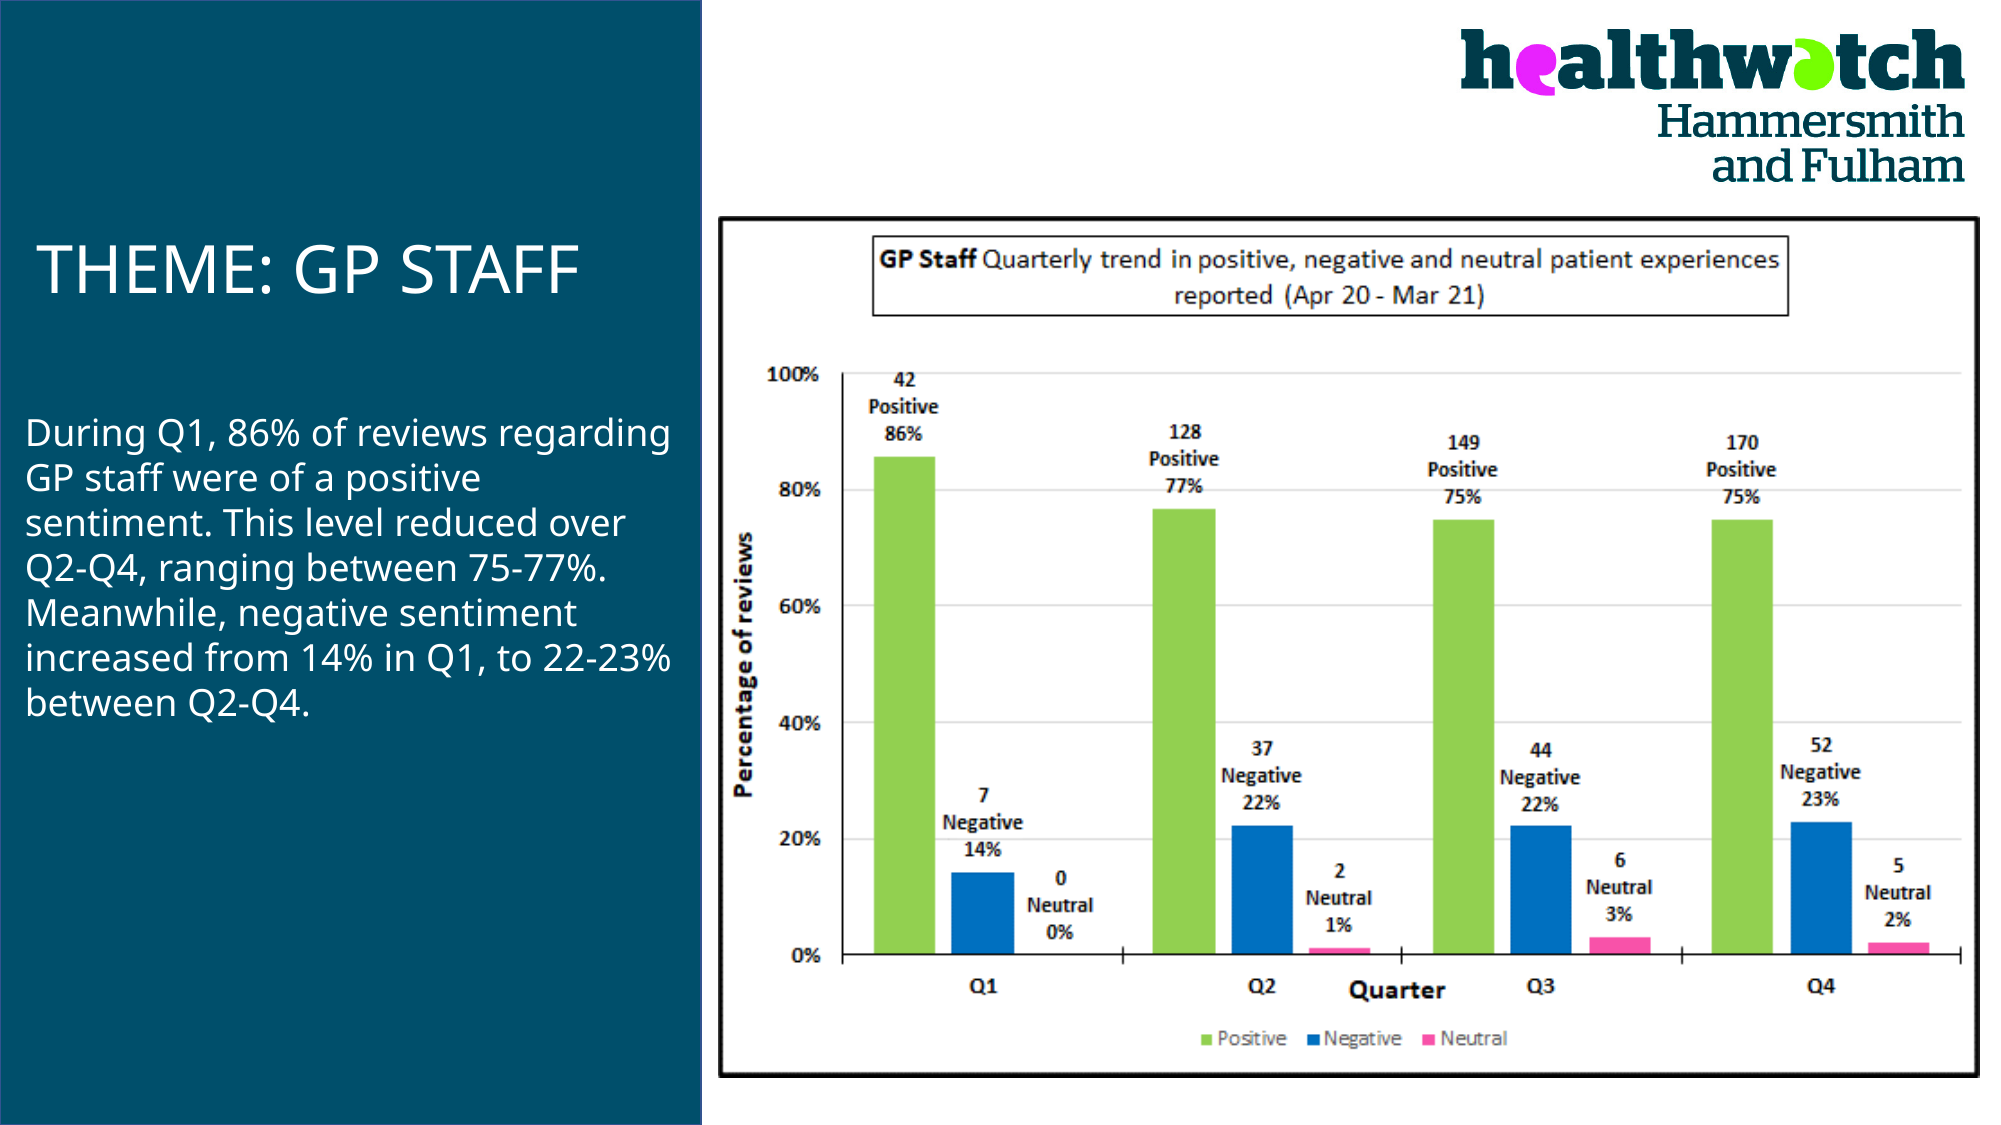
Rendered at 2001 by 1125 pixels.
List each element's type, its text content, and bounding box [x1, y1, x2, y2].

picture [1446, 12, 1979, 198]
picture [718, 216, 1980, 1078]
title THEME: GP STAFF [21, 141, 707, 402]
text_box During Q1, 86% of reviews regarding GP staff were of a positive sentiment. This level reduced over Q2-Q4, ranging between 75-77%. Meanwhile, negative sentiment increased from 14% in Q1, to 22-23% between Q2-Q4. [9, 401, 692, 732]
text_box [0, 0, 702, 1125]
